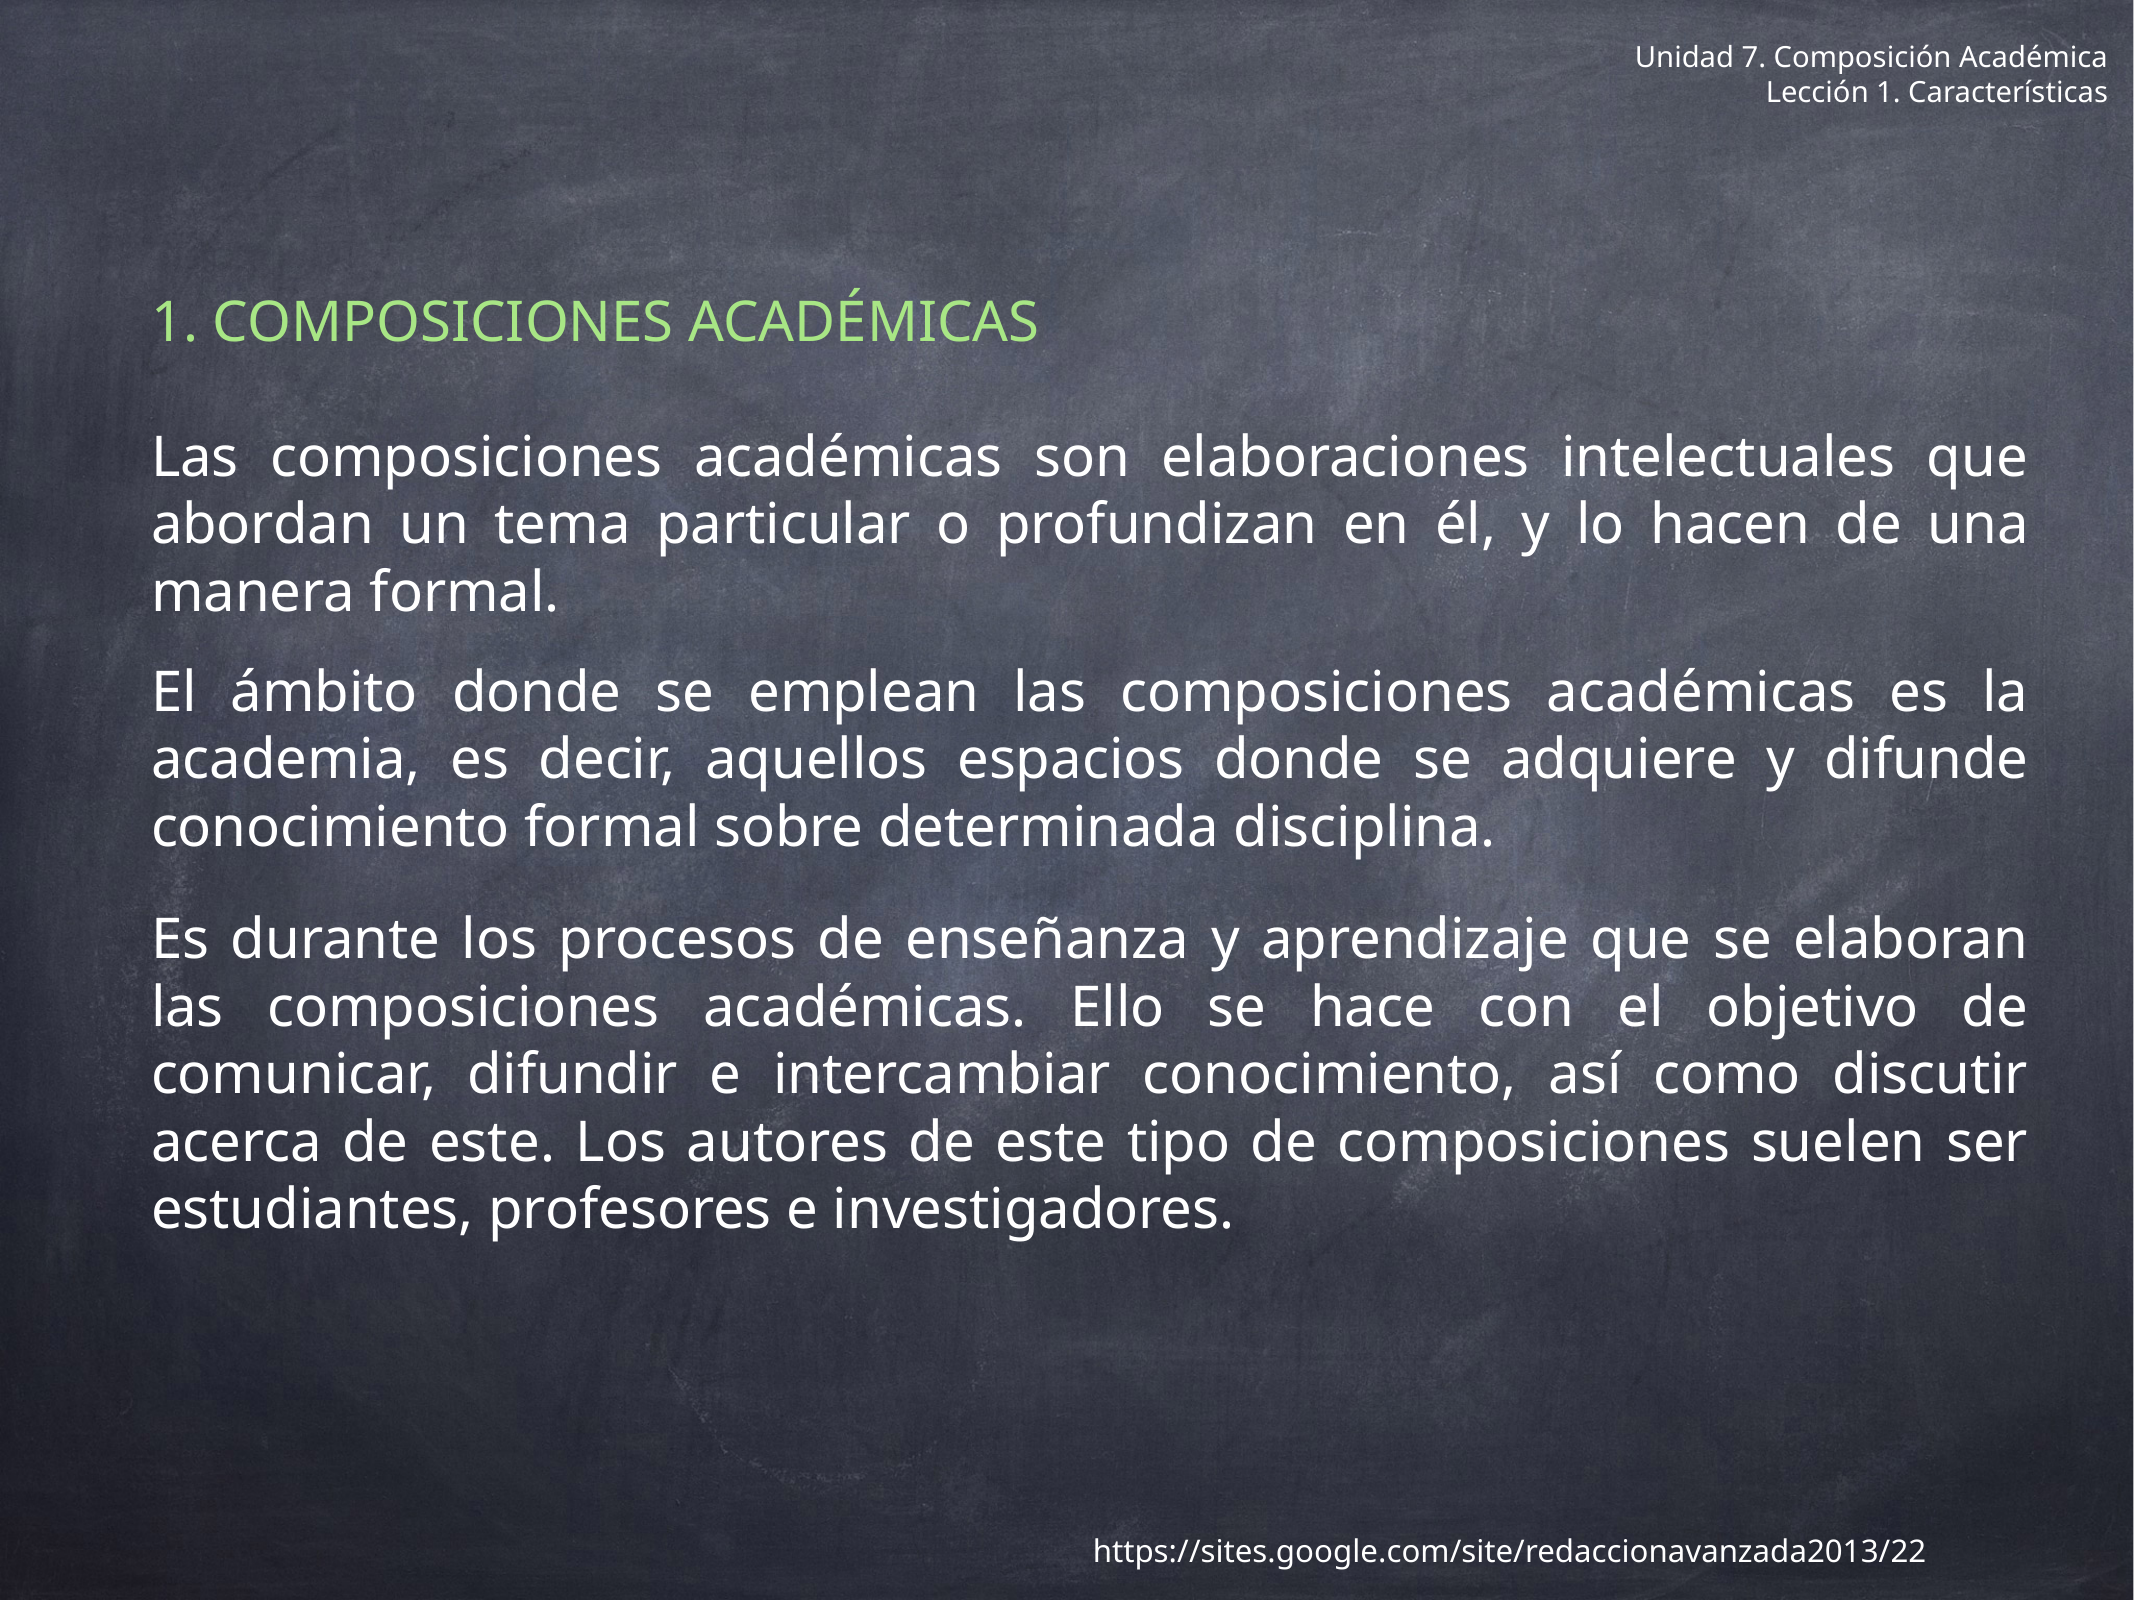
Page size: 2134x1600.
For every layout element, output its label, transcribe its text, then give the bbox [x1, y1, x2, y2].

title Unidad 7. Composición Académica Lección 1. Características [1116, 0, 2118, 173]
text_box https://sites.google.com/site/redaccionavanzada2013/22 [1084, 1522, 1937, 1577]
text_box 1. COMPOSICIONES ACADÉMICAS Las composiciones académicas son elaboraciones intelectuales que abordan un tema particular o profundizan en él, y lo hacen de una manera formal. El ámbito donde se emplean las composiciones académicas es la academia, es decir, aquellos espacios donde se adquiere y difunde conocimiento formal sobre determinada disciplina. Es durante los procesos de enseñanza y aprendizaje que se elaboran las composiciones académicas. Ello se hace con el objetivo de comunicar, difundir e intercambiar conocimiento, así como discutir acerca de este. Los autores de este tipo de composiciones suelen ser estudiantes, profesores e investigadores. [142, 276, 2037, 1249]
picture [0, 0, 2134, 1600]
